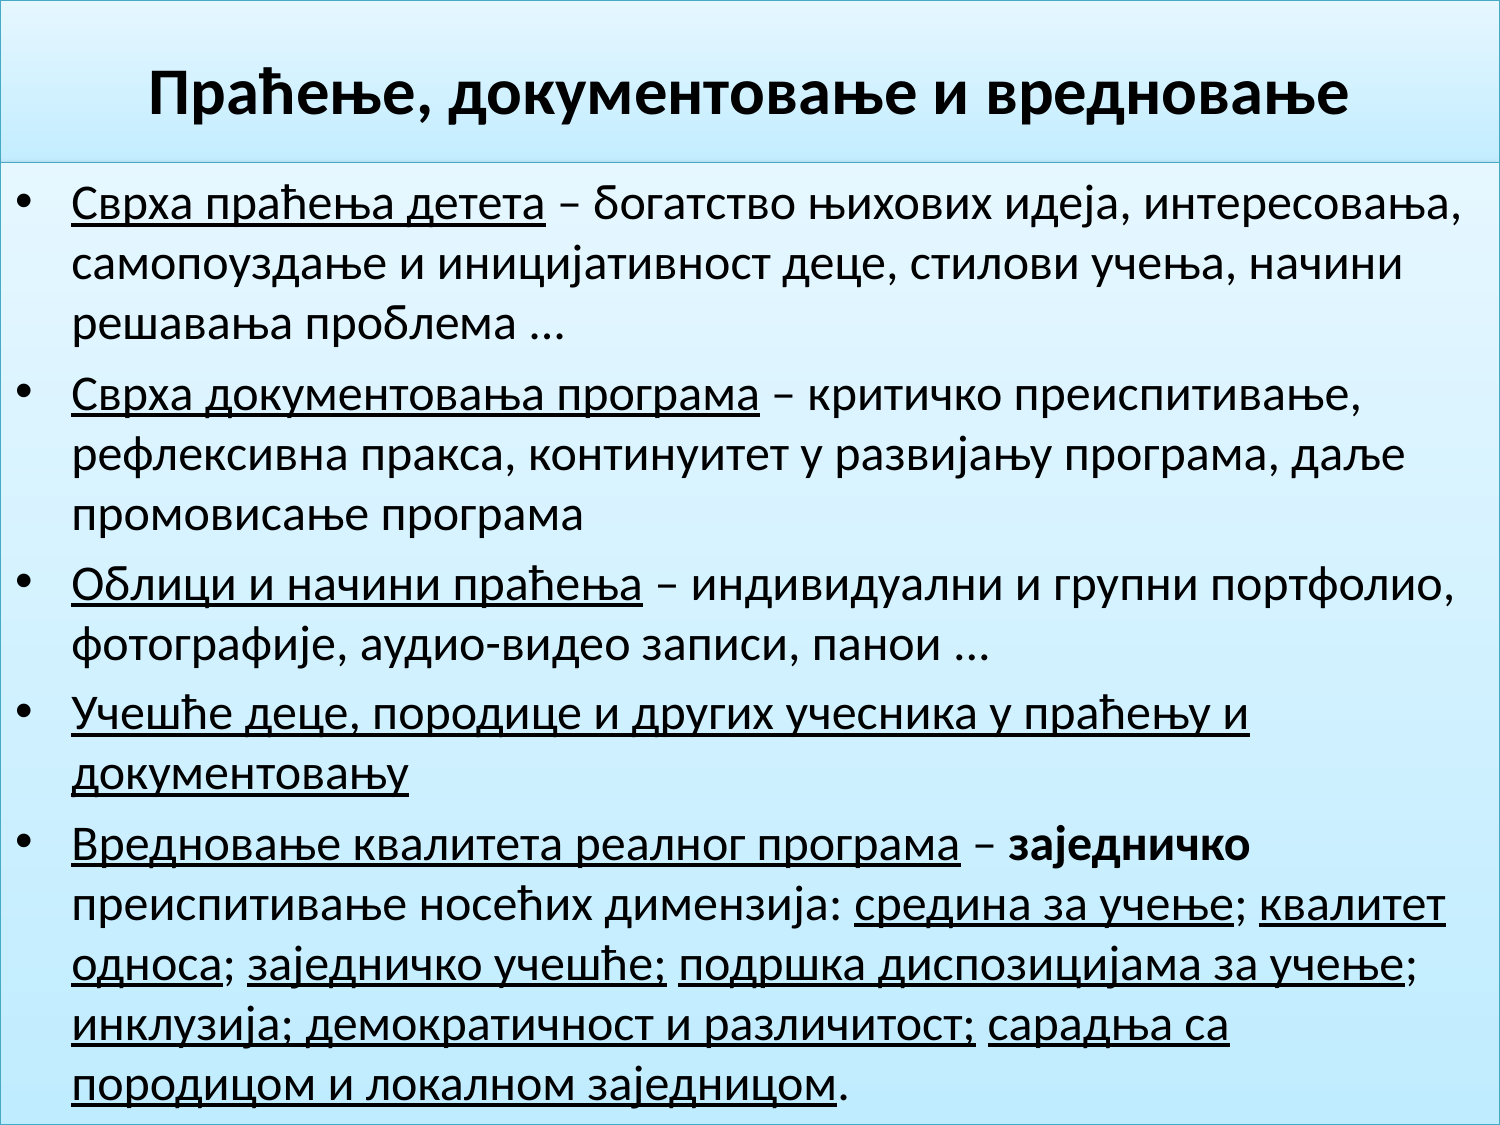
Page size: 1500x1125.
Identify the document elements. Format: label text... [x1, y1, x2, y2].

title Праћење, документовање и вредновање [0, 0, 1500, 162]
list Сврха праћења детета – богатство њихових идеја, интересовања, самопоуздање и иницијативност деце, стилови учења, начини решавања проблема ... Сврха документовања програма – критичко преиспитивање, рефлексивна пракса, континуитет у развијању програма, даље промовисање програма Облици и начини праћења – индивидуални и групни портфолио, фотографије, аудио-видео записи, панои ... Учешће деце, породице и других учесника у праћењу и документовању Вредновање квалитета реалног програма – заједничко преиспитивање носећих димензија: средина за учење; квалитет односа; заједничко учешће; подршка диспозицијама за учење; инклузија; демократичност и различитост; сарадња са породицом и локалном заједницом. [0, 162, 1500, 1125]
